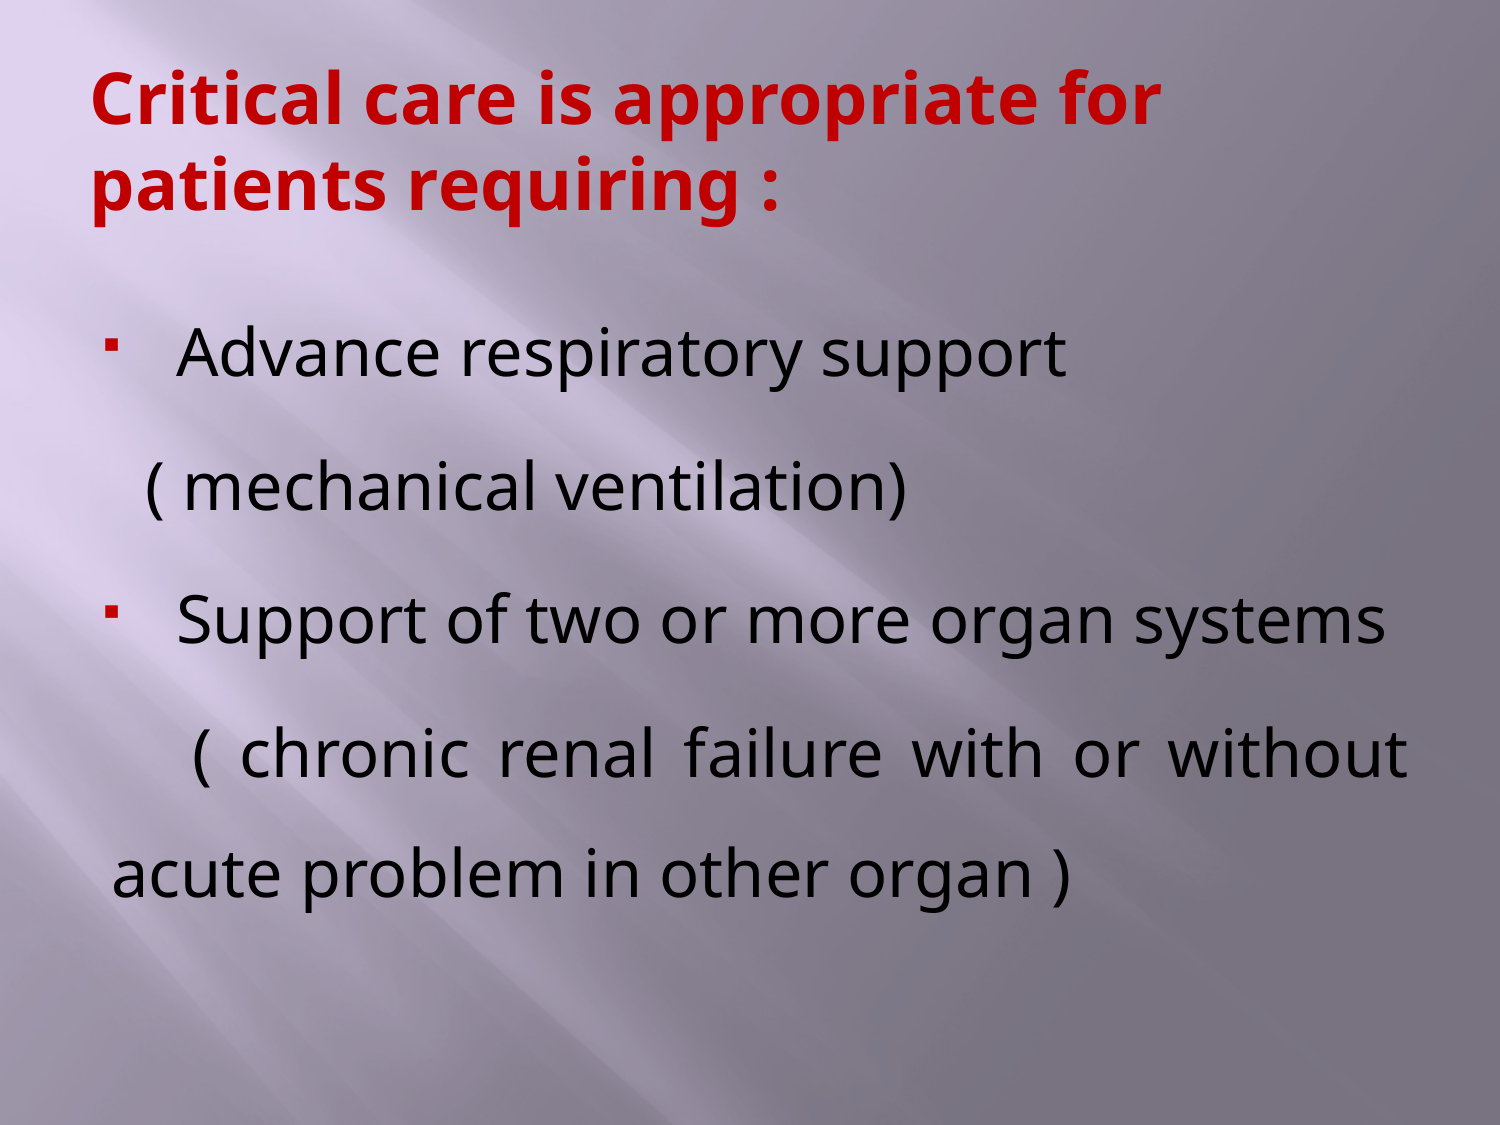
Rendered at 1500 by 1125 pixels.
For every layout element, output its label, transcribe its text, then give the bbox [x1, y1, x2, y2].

title Critical care is appropriate for patients requiring : [75, 45, 1425, 233]
list Advance respiratory support ( mechanical ventilation) Support of two or more organ systems ( chronic renal failure with or without acute problem in other organ ) [75, 262, 1425, 1035]
